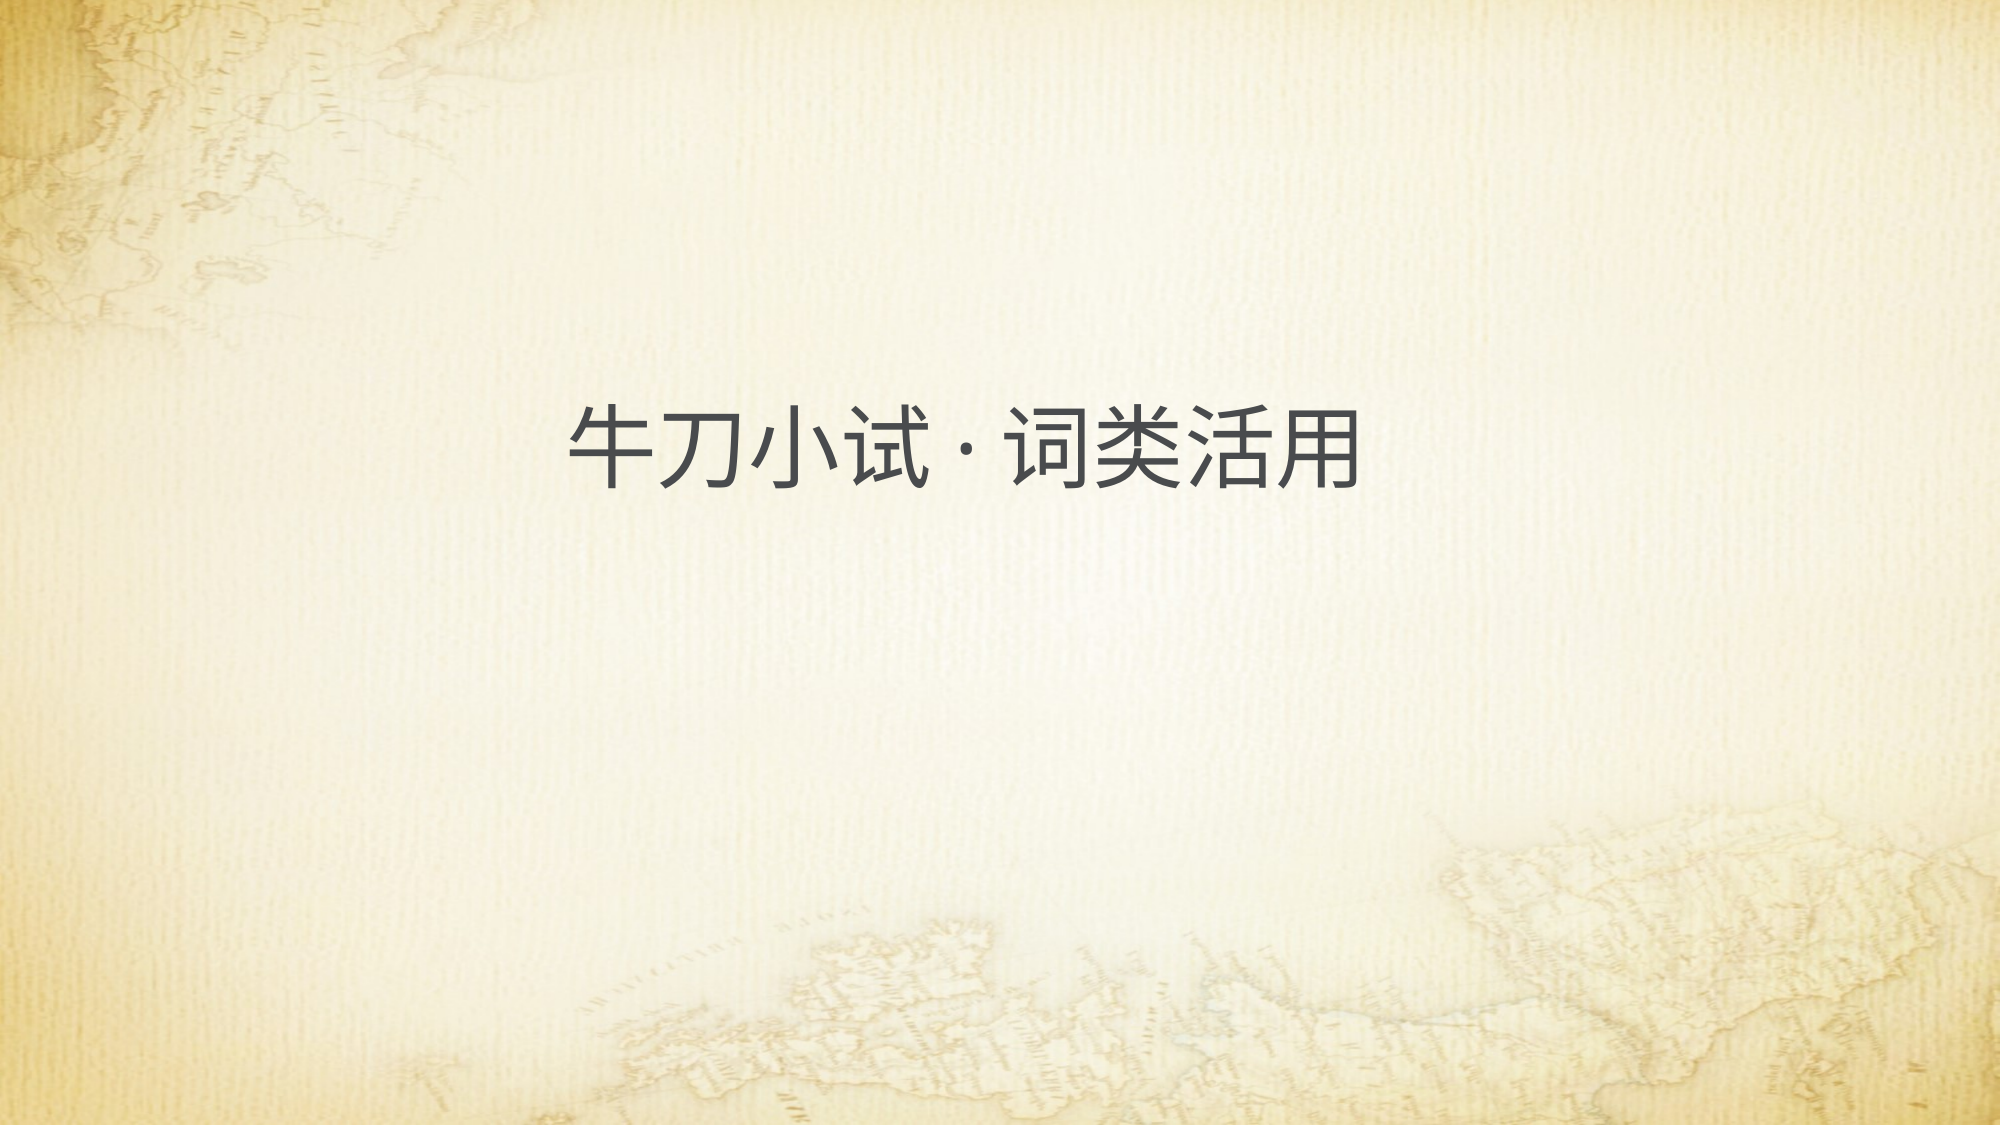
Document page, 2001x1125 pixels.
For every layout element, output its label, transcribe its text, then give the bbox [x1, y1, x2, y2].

text_box 牛刀小试·词类活用 [550, 349, 1383, 508]
picture [0, 0, 2000, 1125]
